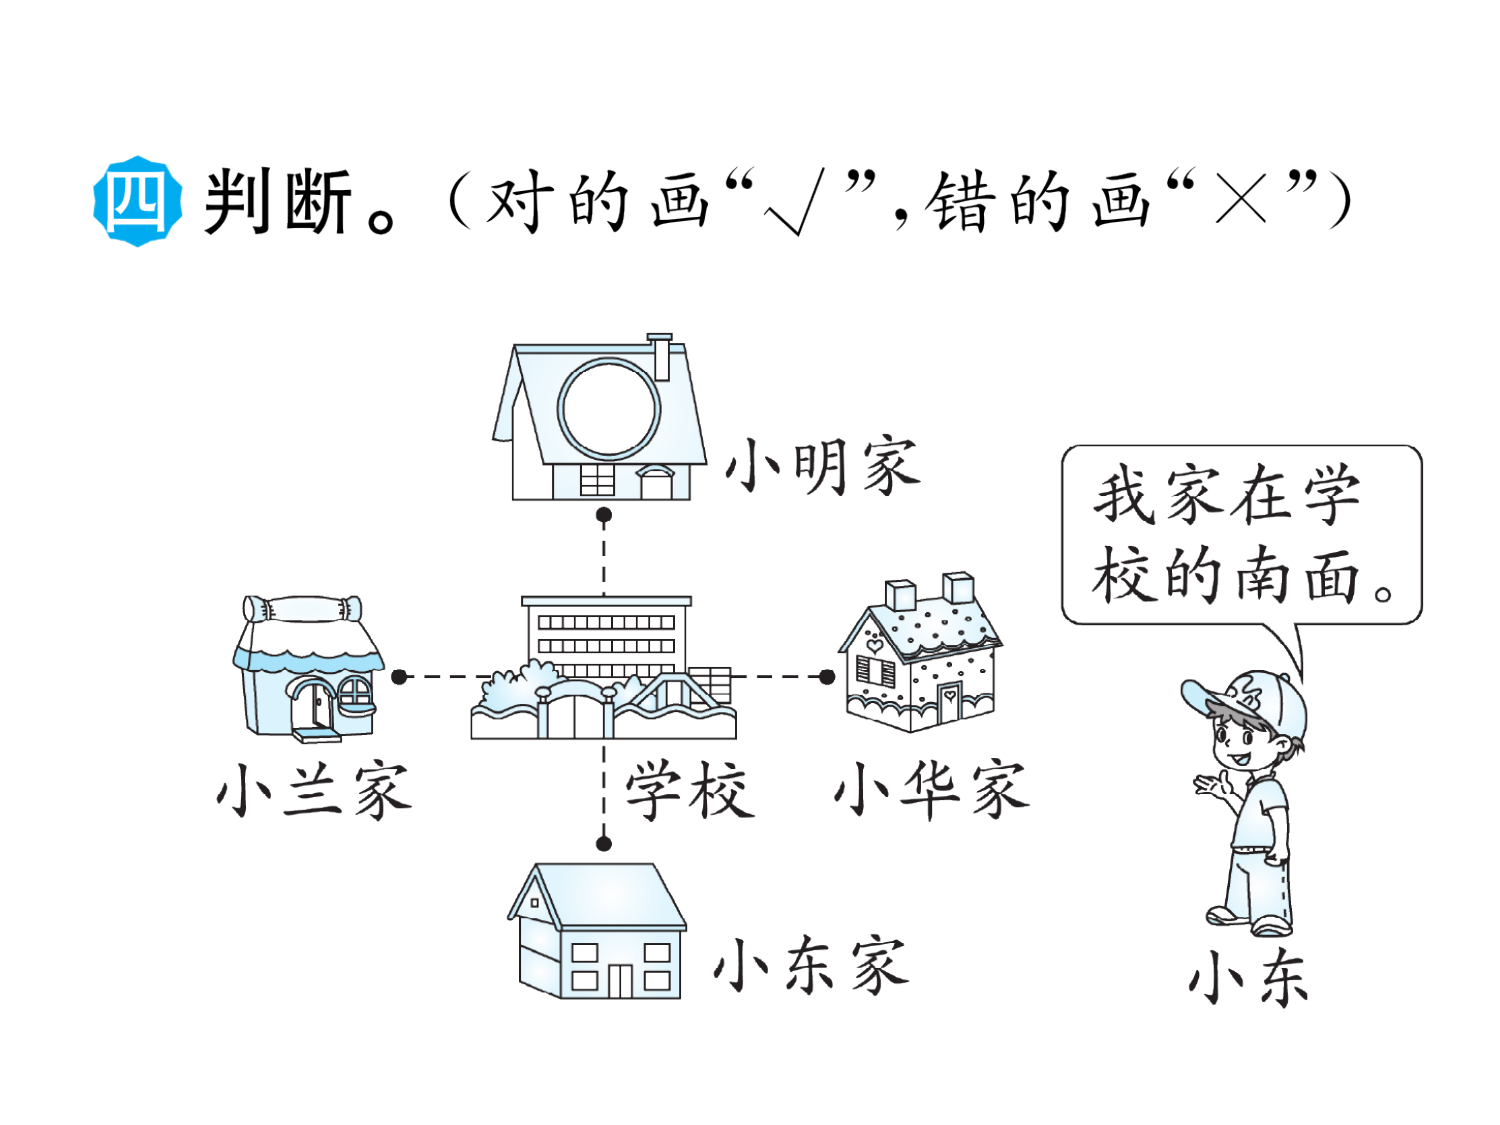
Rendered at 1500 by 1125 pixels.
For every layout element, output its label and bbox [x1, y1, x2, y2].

picture [88, 101, 1500, 1032]
